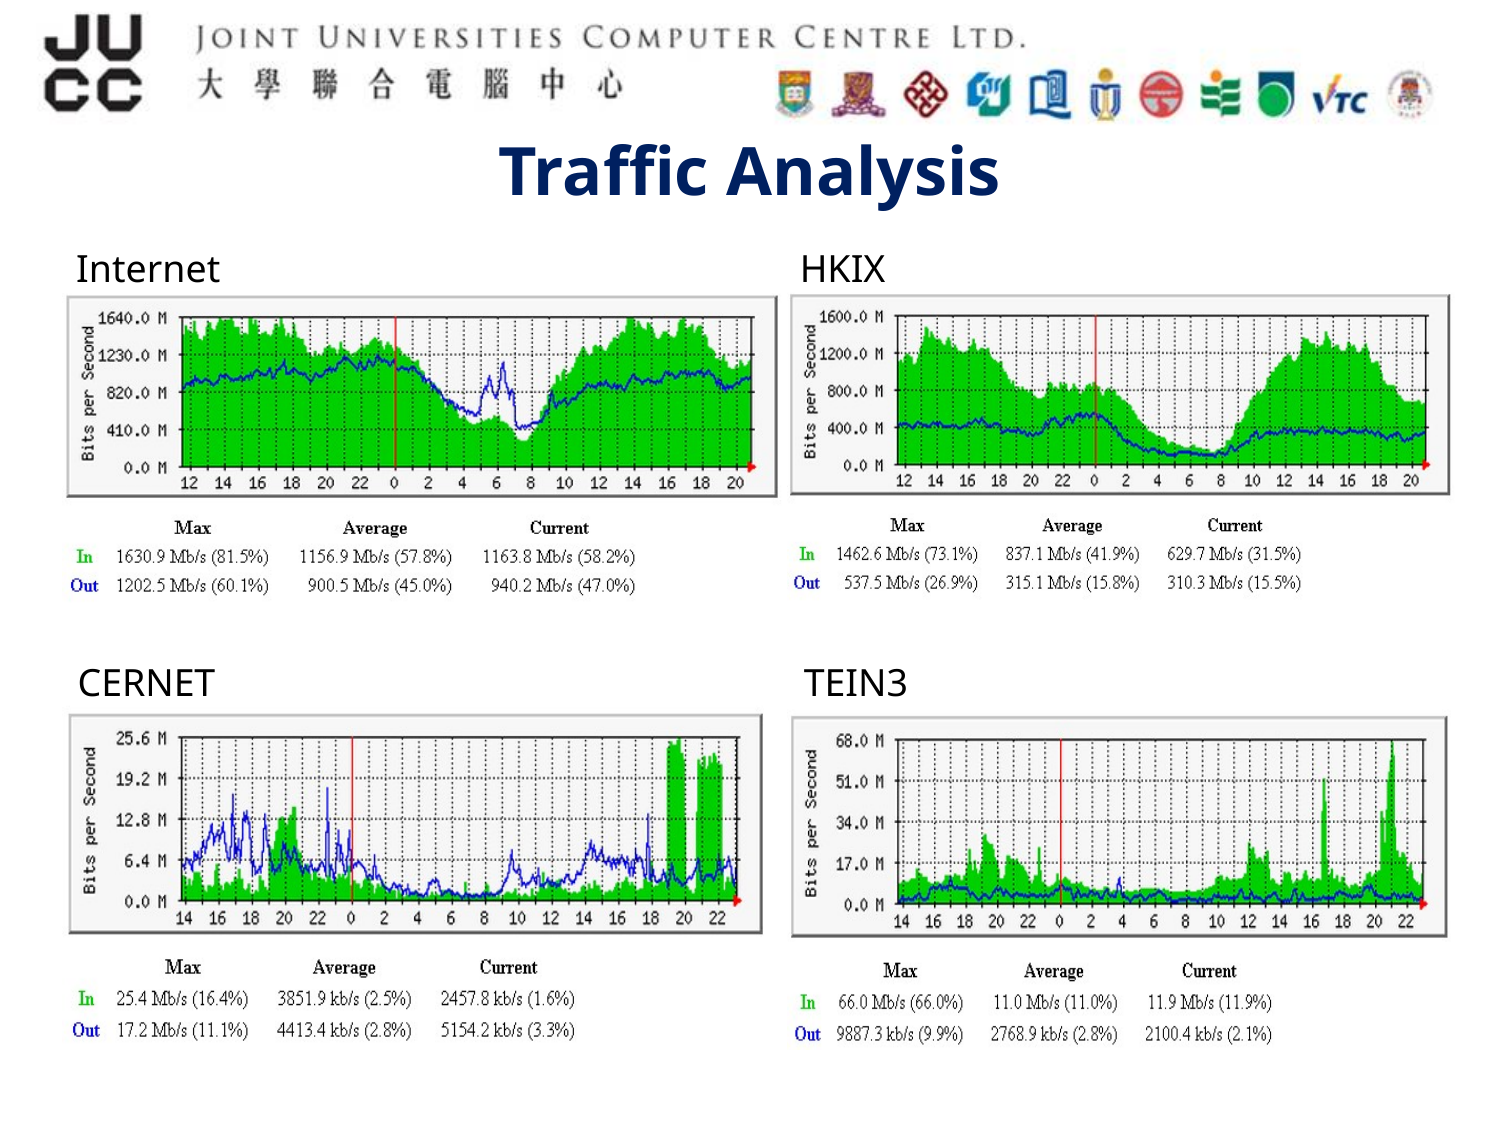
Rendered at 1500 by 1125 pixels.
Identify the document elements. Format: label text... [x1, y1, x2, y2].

text_box CERNET [63, 651, 231, 684]
text_box TEIN3 [789, 651, 923, 698]
text_box Internet [61, 237, 236, 274]
title Traffic Analysis [74, 124, 1426, 213]
text_box HKIX [784, 237, 901, 273]
picture [0, 0, 1500, 1125]
